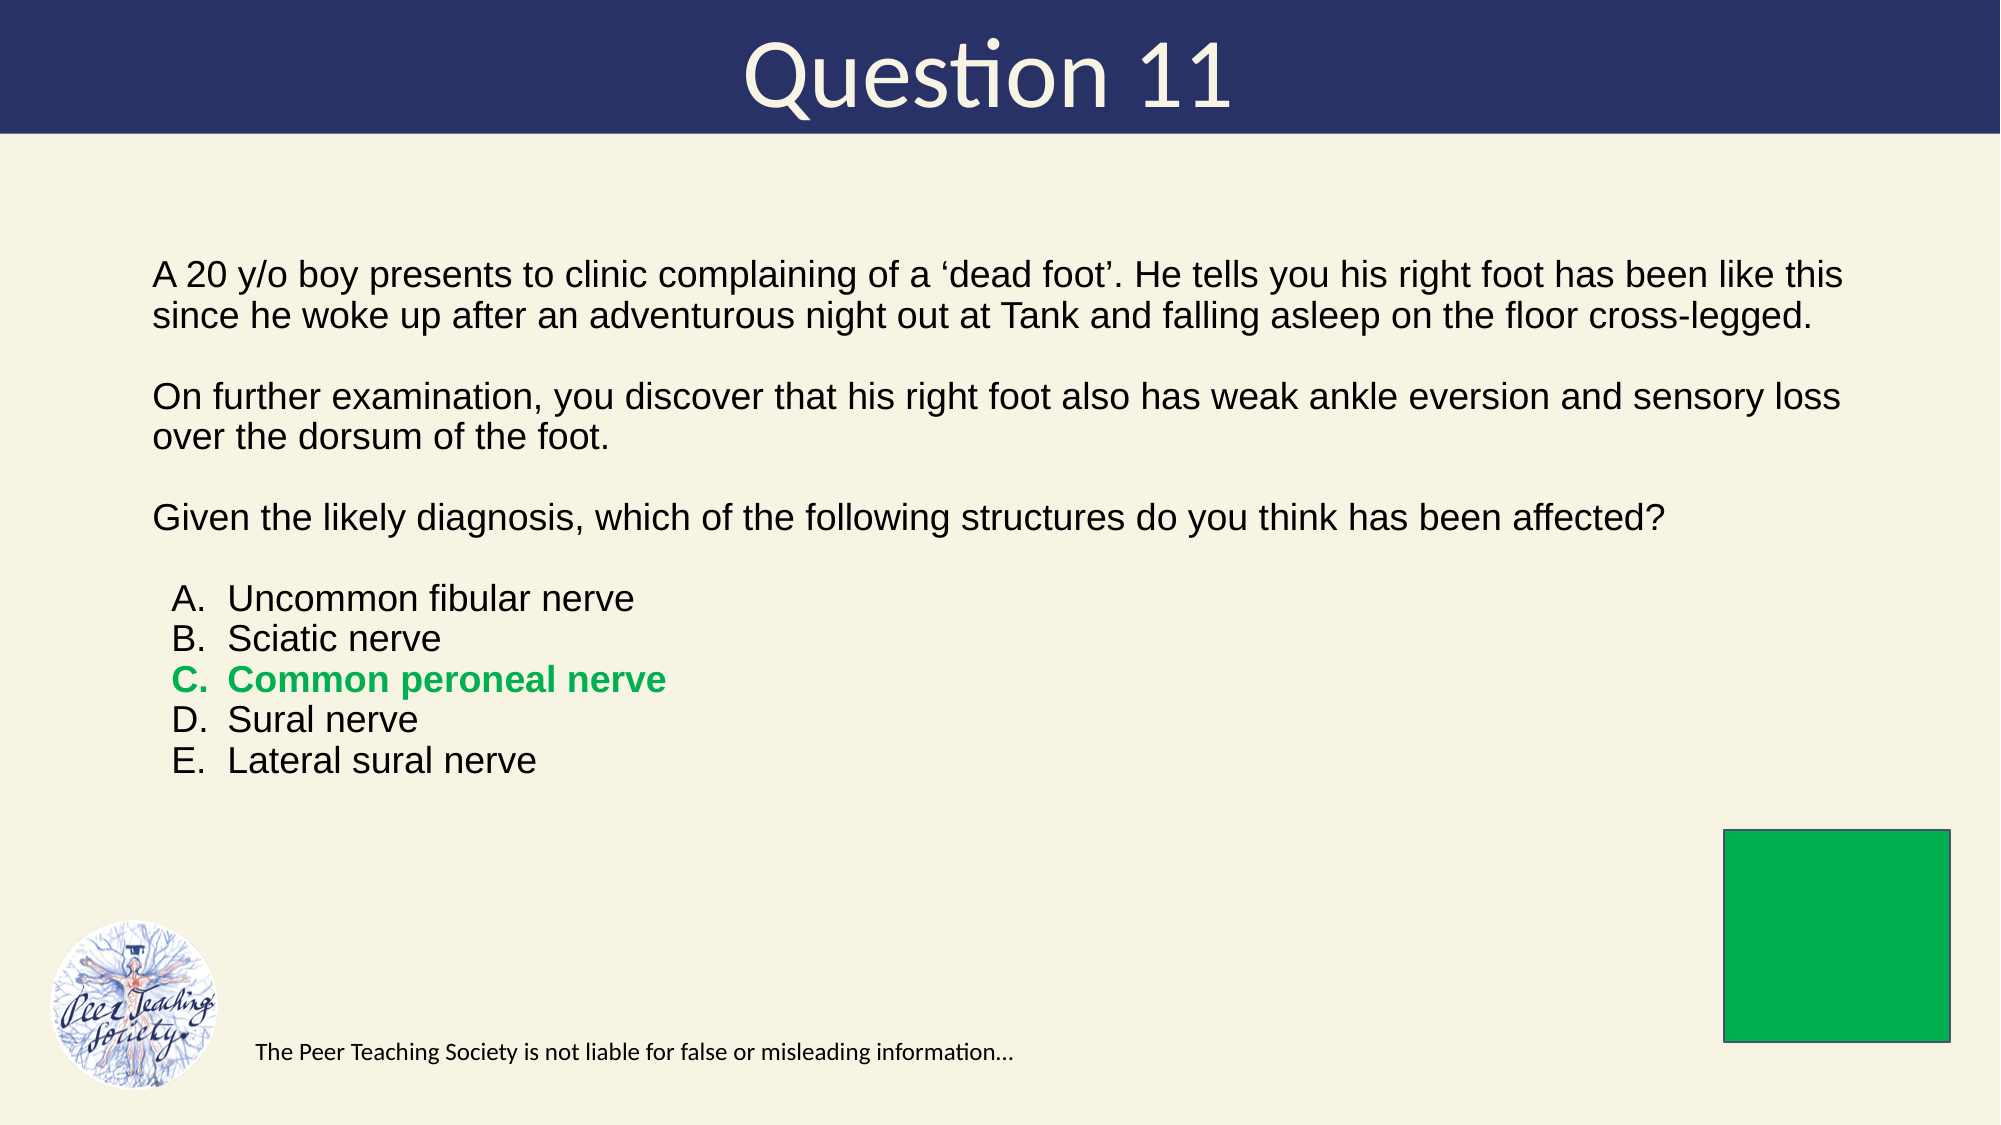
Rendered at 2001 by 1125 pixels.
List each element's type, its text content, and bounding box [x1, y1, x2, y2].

title A 20 y/o boy presents to clinic complaining of a ‘dead foot’. He tells you his right foot has been like this since he woke up after an adventurous night out at Tank and falling asleep on the floor cross-legged. On further examination, you discover that his right foot also has weak ankle eversion and sensory loss over the dorsum of the foot. Given the likely diagnosis, which of the following structures do you think has been affected? Uncommon fibular nerve Sciatic nerve Common peroneal nerve Sural nerve Lateral sural nerve [137, 138, 1863, 899]
picture [49, 920, 219, 1090]
text_box The Peer Teaching Society is not liable for false or misleading information… [240, 1028, 1072, 1074]
text_box Question 11 [615, 0, 1385, 135]
text_box [0, 0, 615, 134]
text_box [1724, 829, 1950, 1042]
text_box [1385, 0, 2000, 134]
